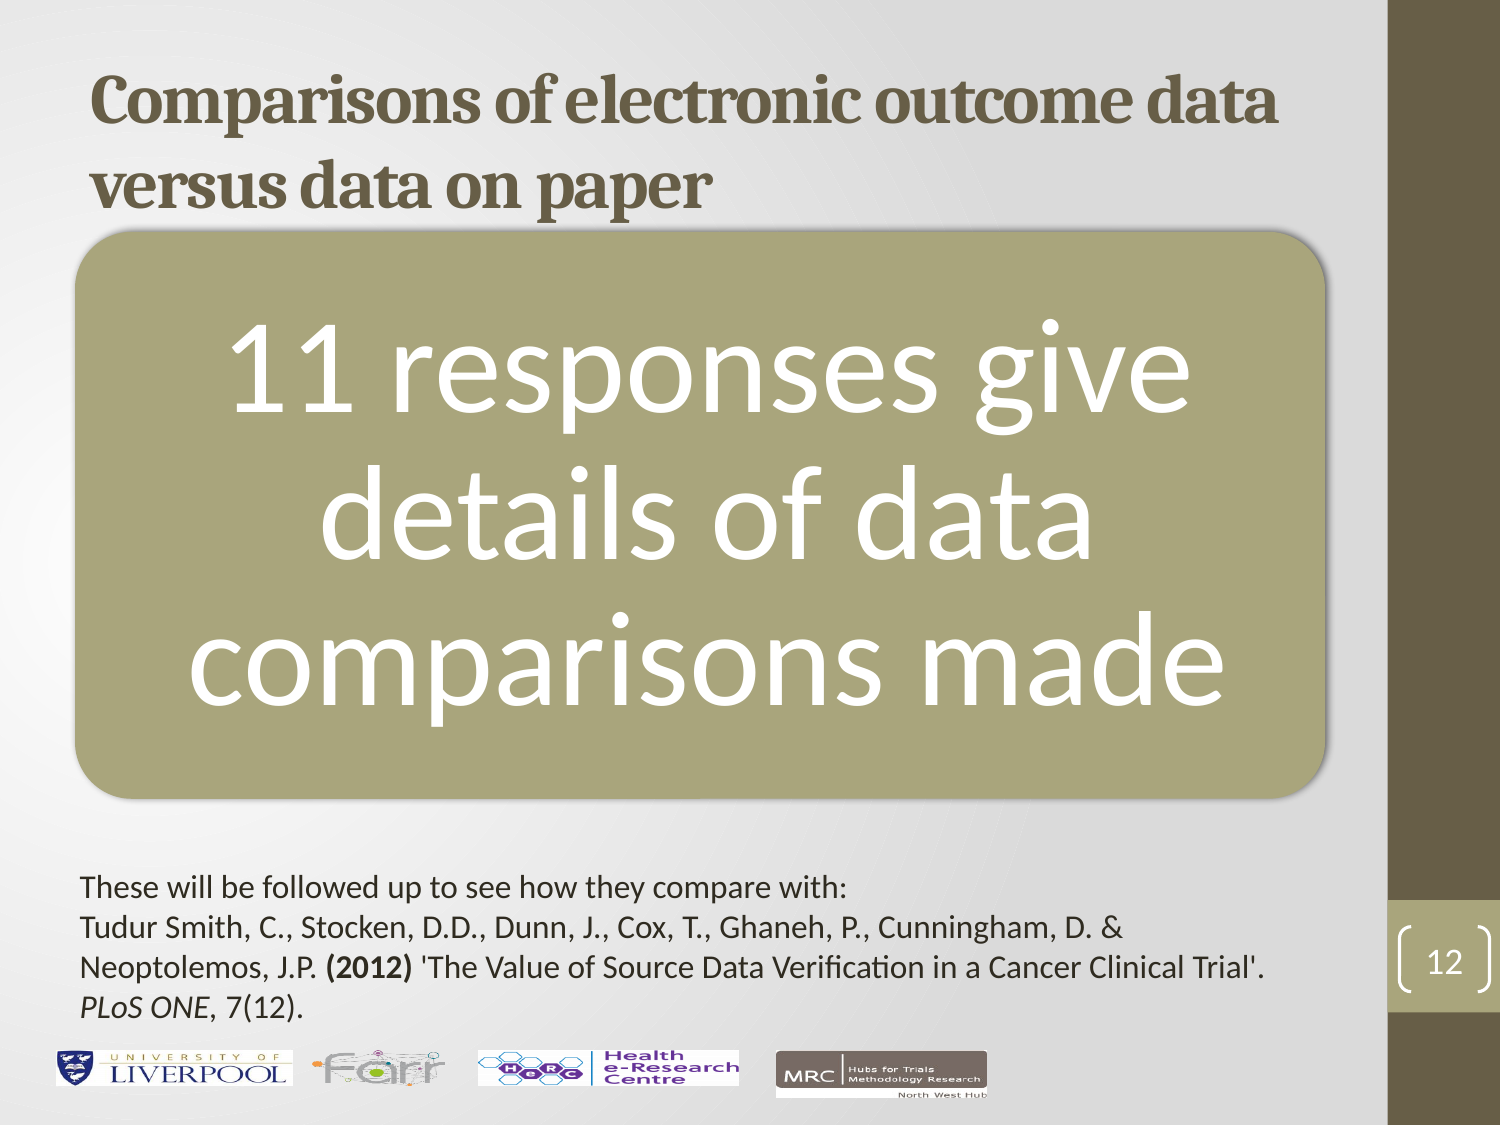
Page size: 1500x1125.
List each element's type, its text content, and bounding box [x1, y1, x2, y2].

picture [312, 1050, 445, 1086]
text_box These will be followed up to see how they compare with: Tudur Smith, C., Stocken, D.D., Dunn, J., Cox, T., Ghaneh, P., Cunningham, D. & Neoptolemos, J.P. (2012) 'The Value of Source Data Verification in a Cancer Clinical Trial'. PLoS ONE, 7(12). [64, 857, 1317, 1033]
title Comparisons of electronic outcome data versus data on paper [75, 44, 1325, 227]
picture [56, 1050, 293, 1086]
picture [776, 1050, 987, 1098]
picture [478, 1050, 739, 1086]
slide_number 12 [1397, 925, 1492, 994]
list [74, 231, 1326, 800]
